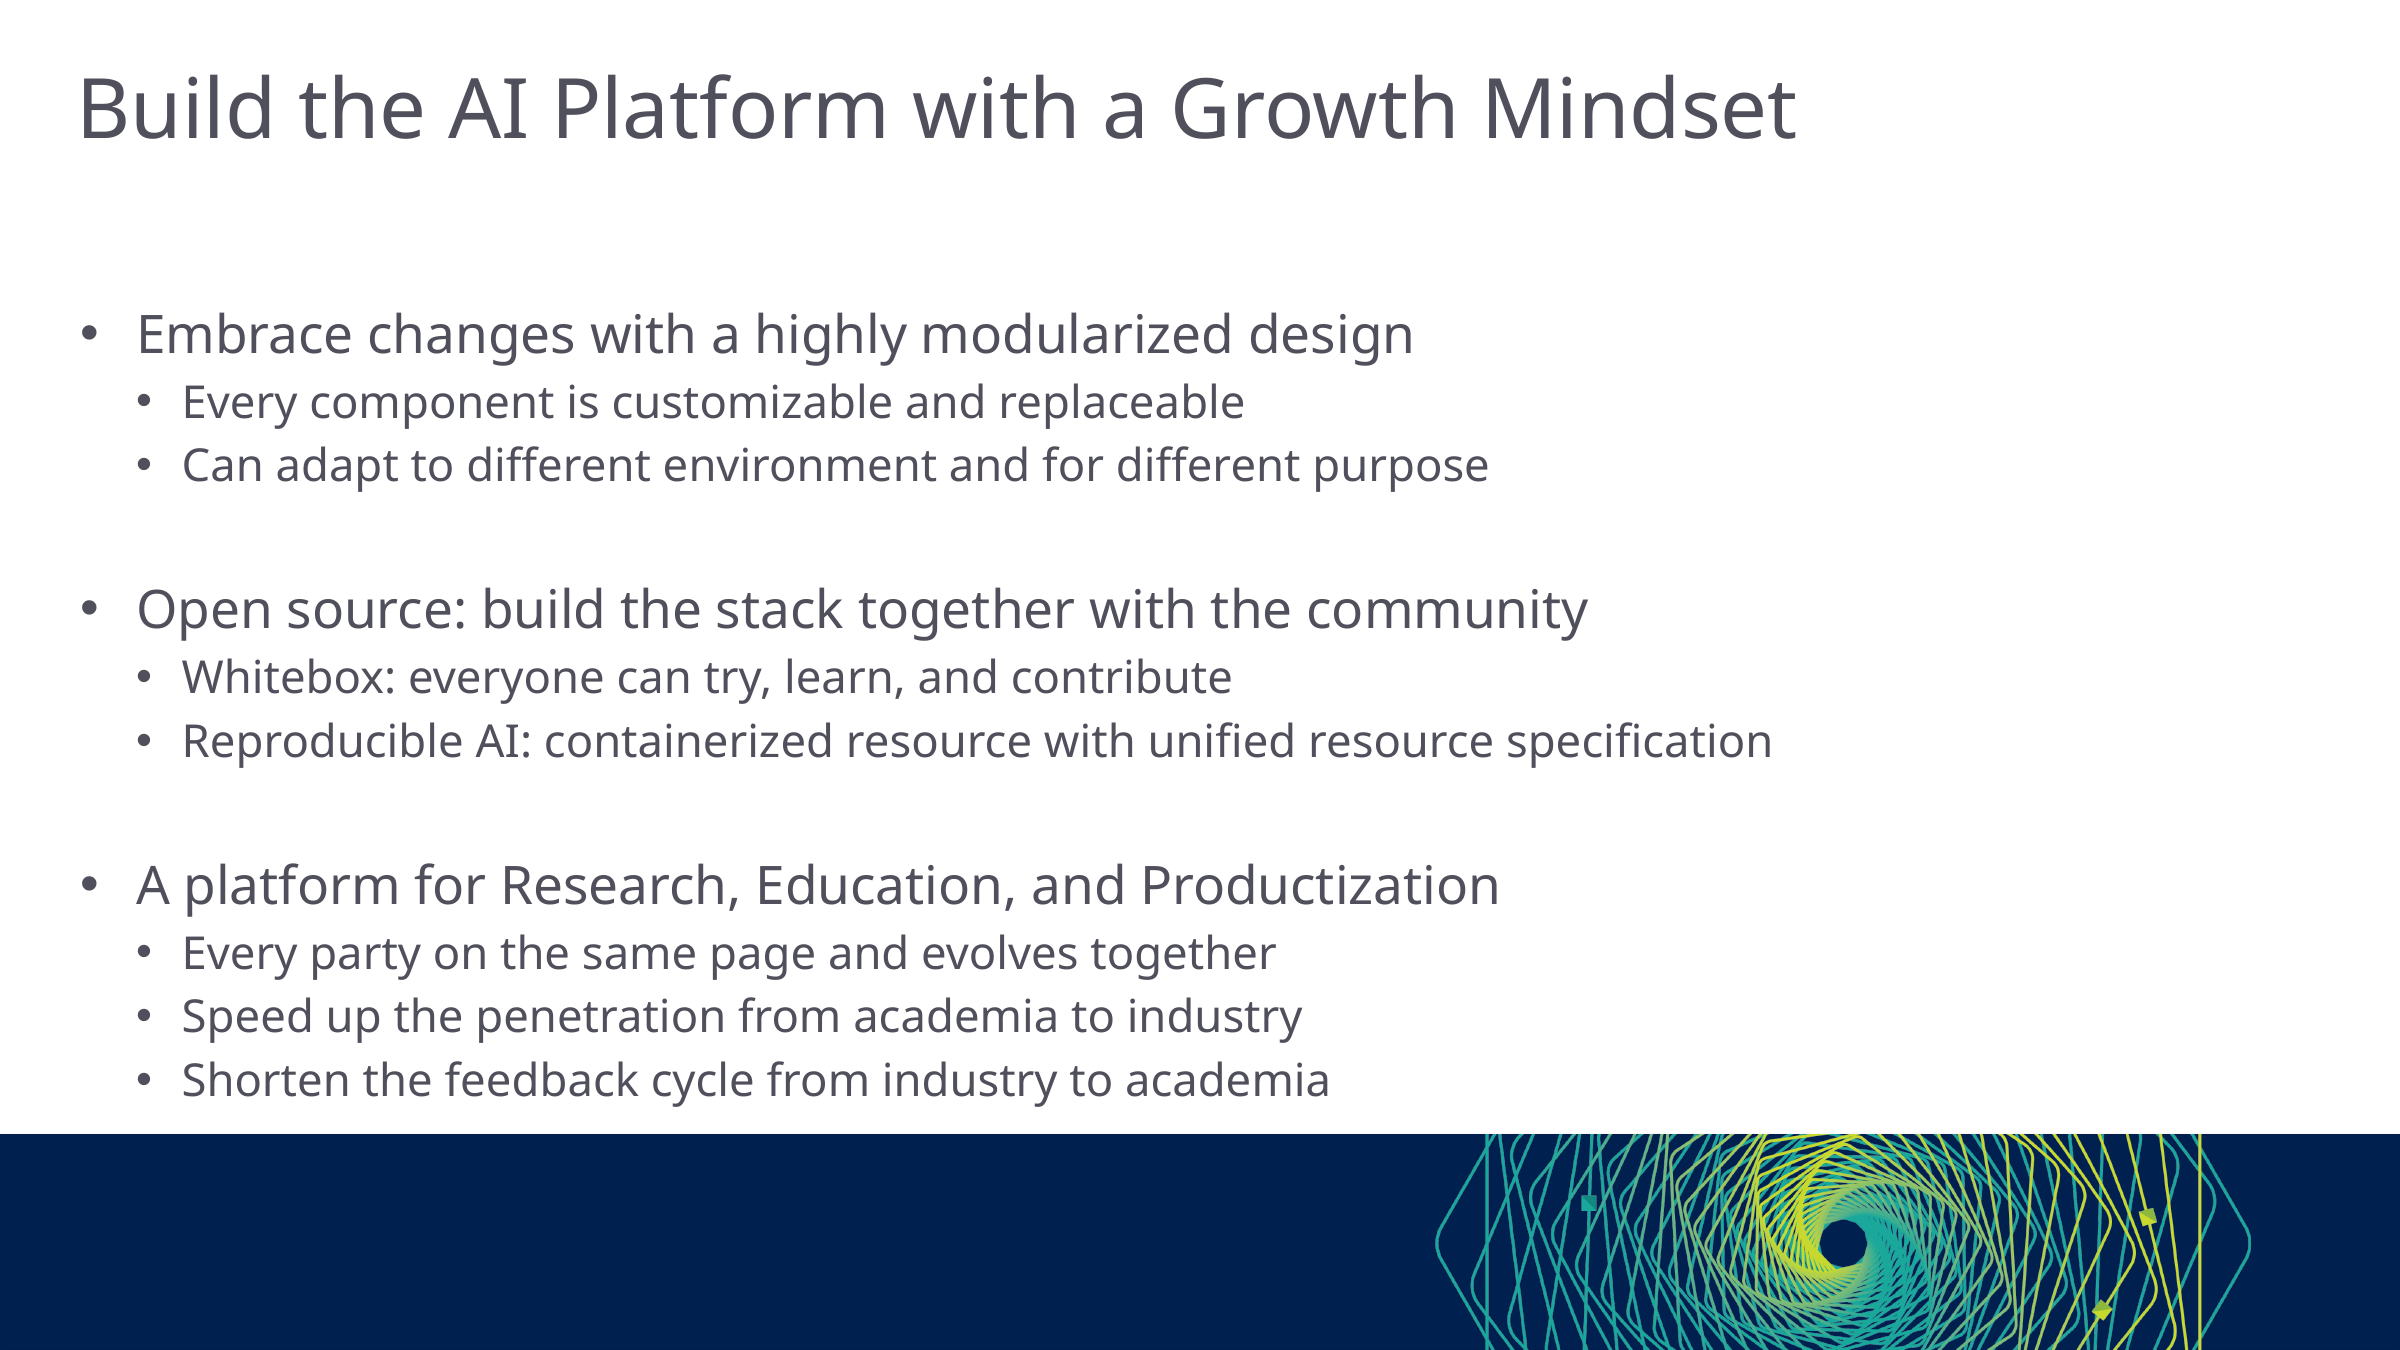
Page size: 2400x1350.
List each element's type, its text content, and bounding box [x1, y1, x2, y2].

list Embrace changes with a highly modularized design Every component is customizable and replaceable Can adapt to different environment and for different purpose Open source: build the stack together with the community Whitebox: everyone can try, learn, and contribute Reproducible AI: containerized resource with unified resource specification A platform for Research, Education, and Productization Every party on the same page and evolves together Speed up the penetration from academia to industry Shorten the feedback cycle from industry to academia [58, 289, 2353, 1123]
title Build the AI Platform with a Growth Mindset [55, 45, 2333, 192]
picture [1436, 1134, 2251, 1350]
